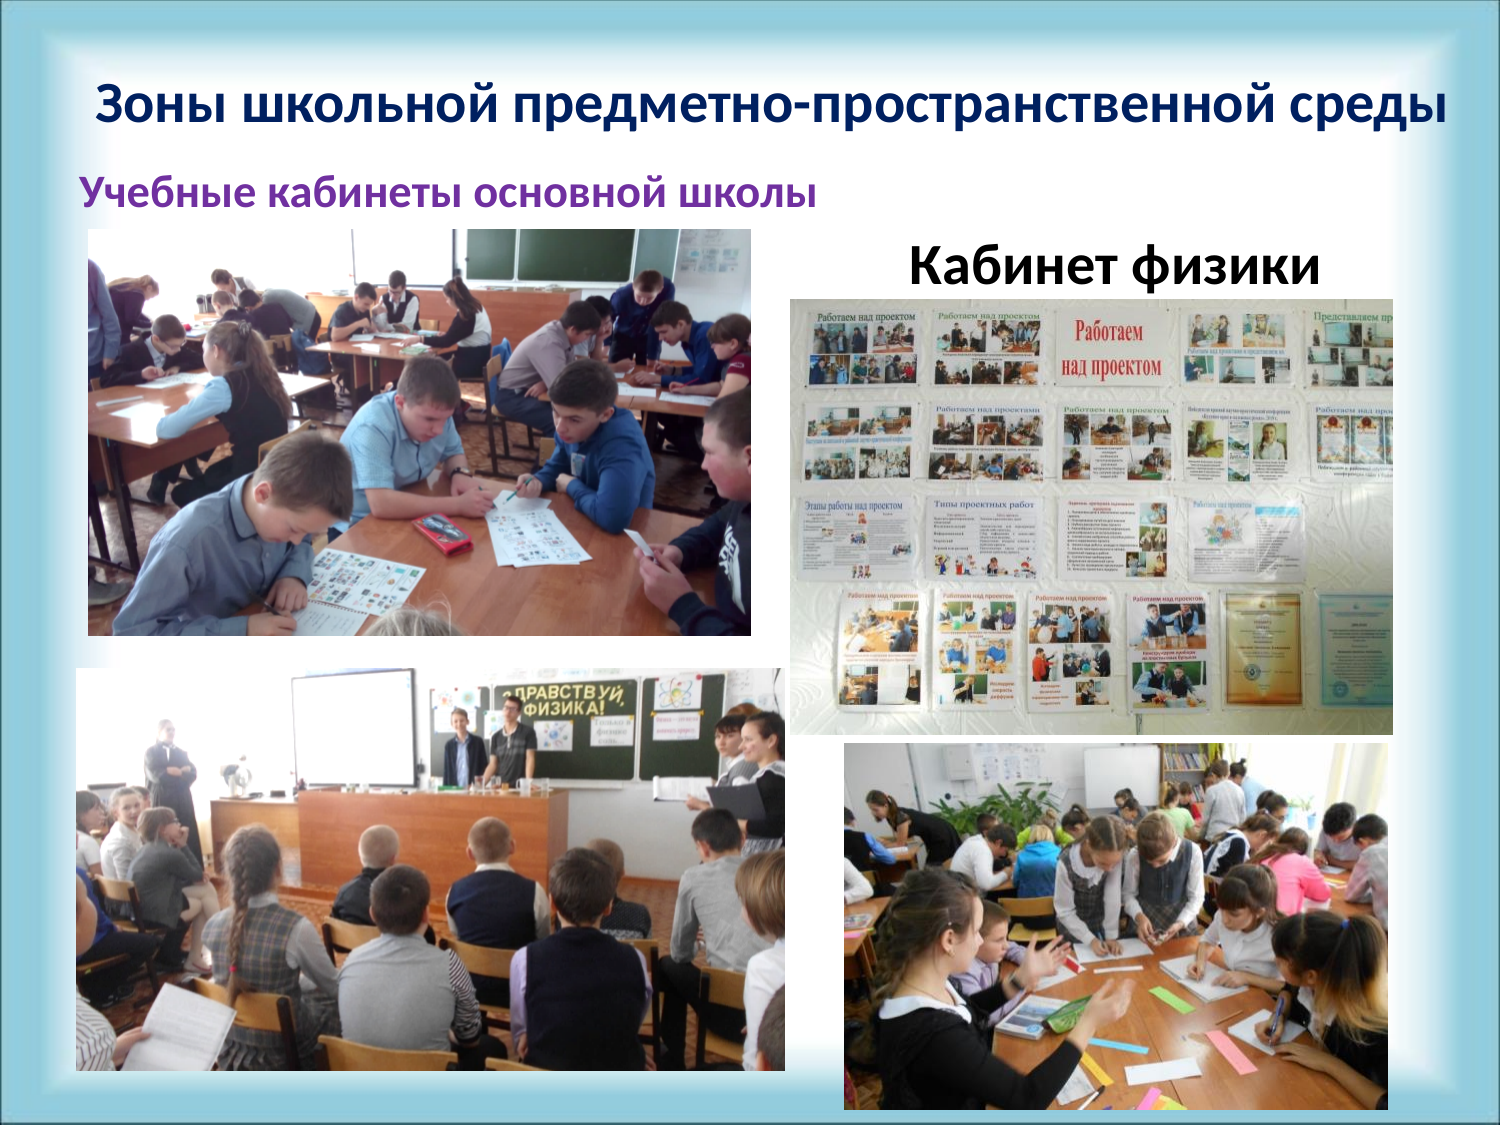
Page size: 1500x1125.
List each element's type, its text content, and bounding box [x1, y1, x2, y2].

picture [0, 0, 1500, 1125]
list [790, 299, 1394, 735]
text_box Кабинет физики [784, 218, 1448, 290]
title Зоны школьной предметно-пространственной среды [75, 45, 1471, 154]
text_box Учебные кабинеты основной школы [64, 153, 896, 225]
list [88, 229, 752, 636]
